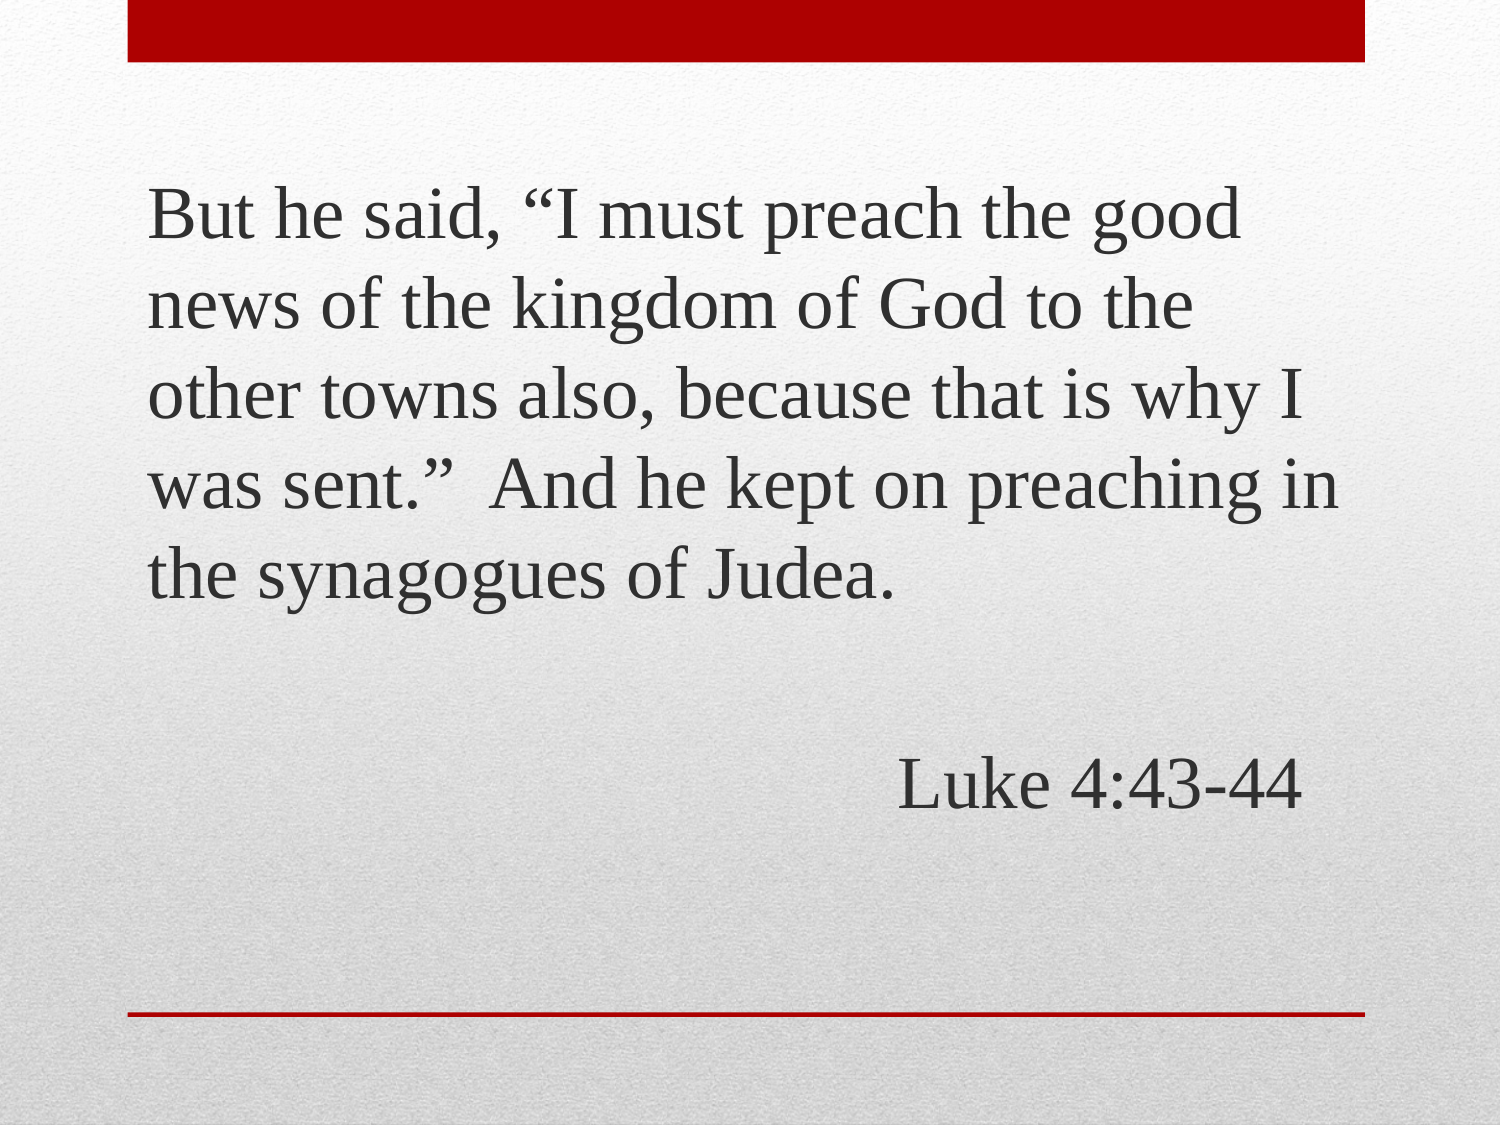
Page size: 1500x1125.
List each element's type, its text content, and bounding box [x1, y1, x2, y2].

list But he said, “I must preach the good news of the kingdom of God to the other towns also, because that is why I was sent.” And he kept on preaching in the synagogues of Judea. Luke 4:43-44 [125, 112, 1363, 875]
